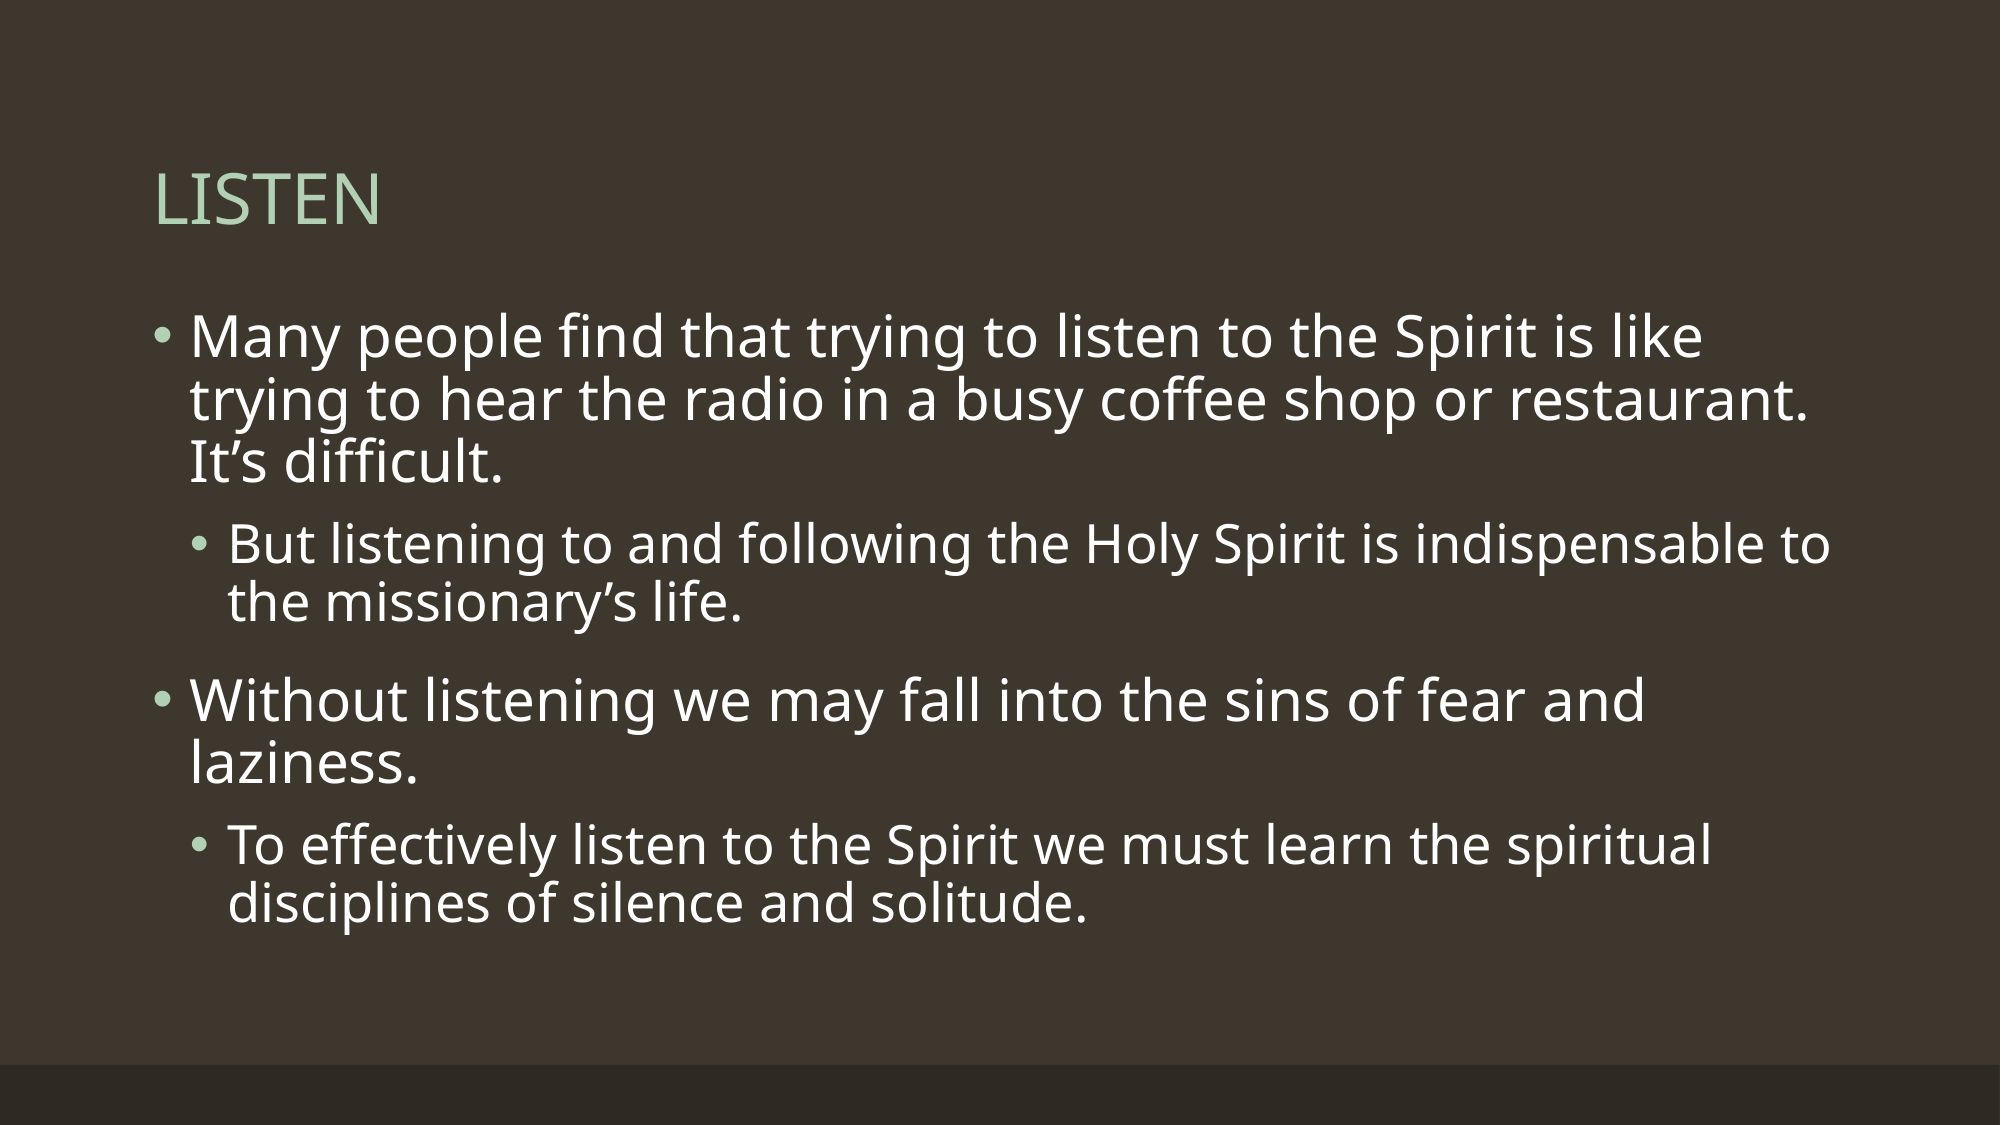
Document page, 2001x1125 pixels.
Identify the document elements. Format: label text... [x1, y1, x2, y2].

list Many people find that trying to listen to the Spirit is like trying to hear the radio in a busy coffee shop or restaurant. It’s difficult. But listening to and following the Holy Spirit is indispensable to the missionary’s life. Without listening we may fall into the sins of fear and laziness. To effectively listen to the Spirit we must learn the spiritual disciplines of silence and solitude. [137, 299, 1863, 1014]
title LISTEN [137, 59, 1863, 248]
